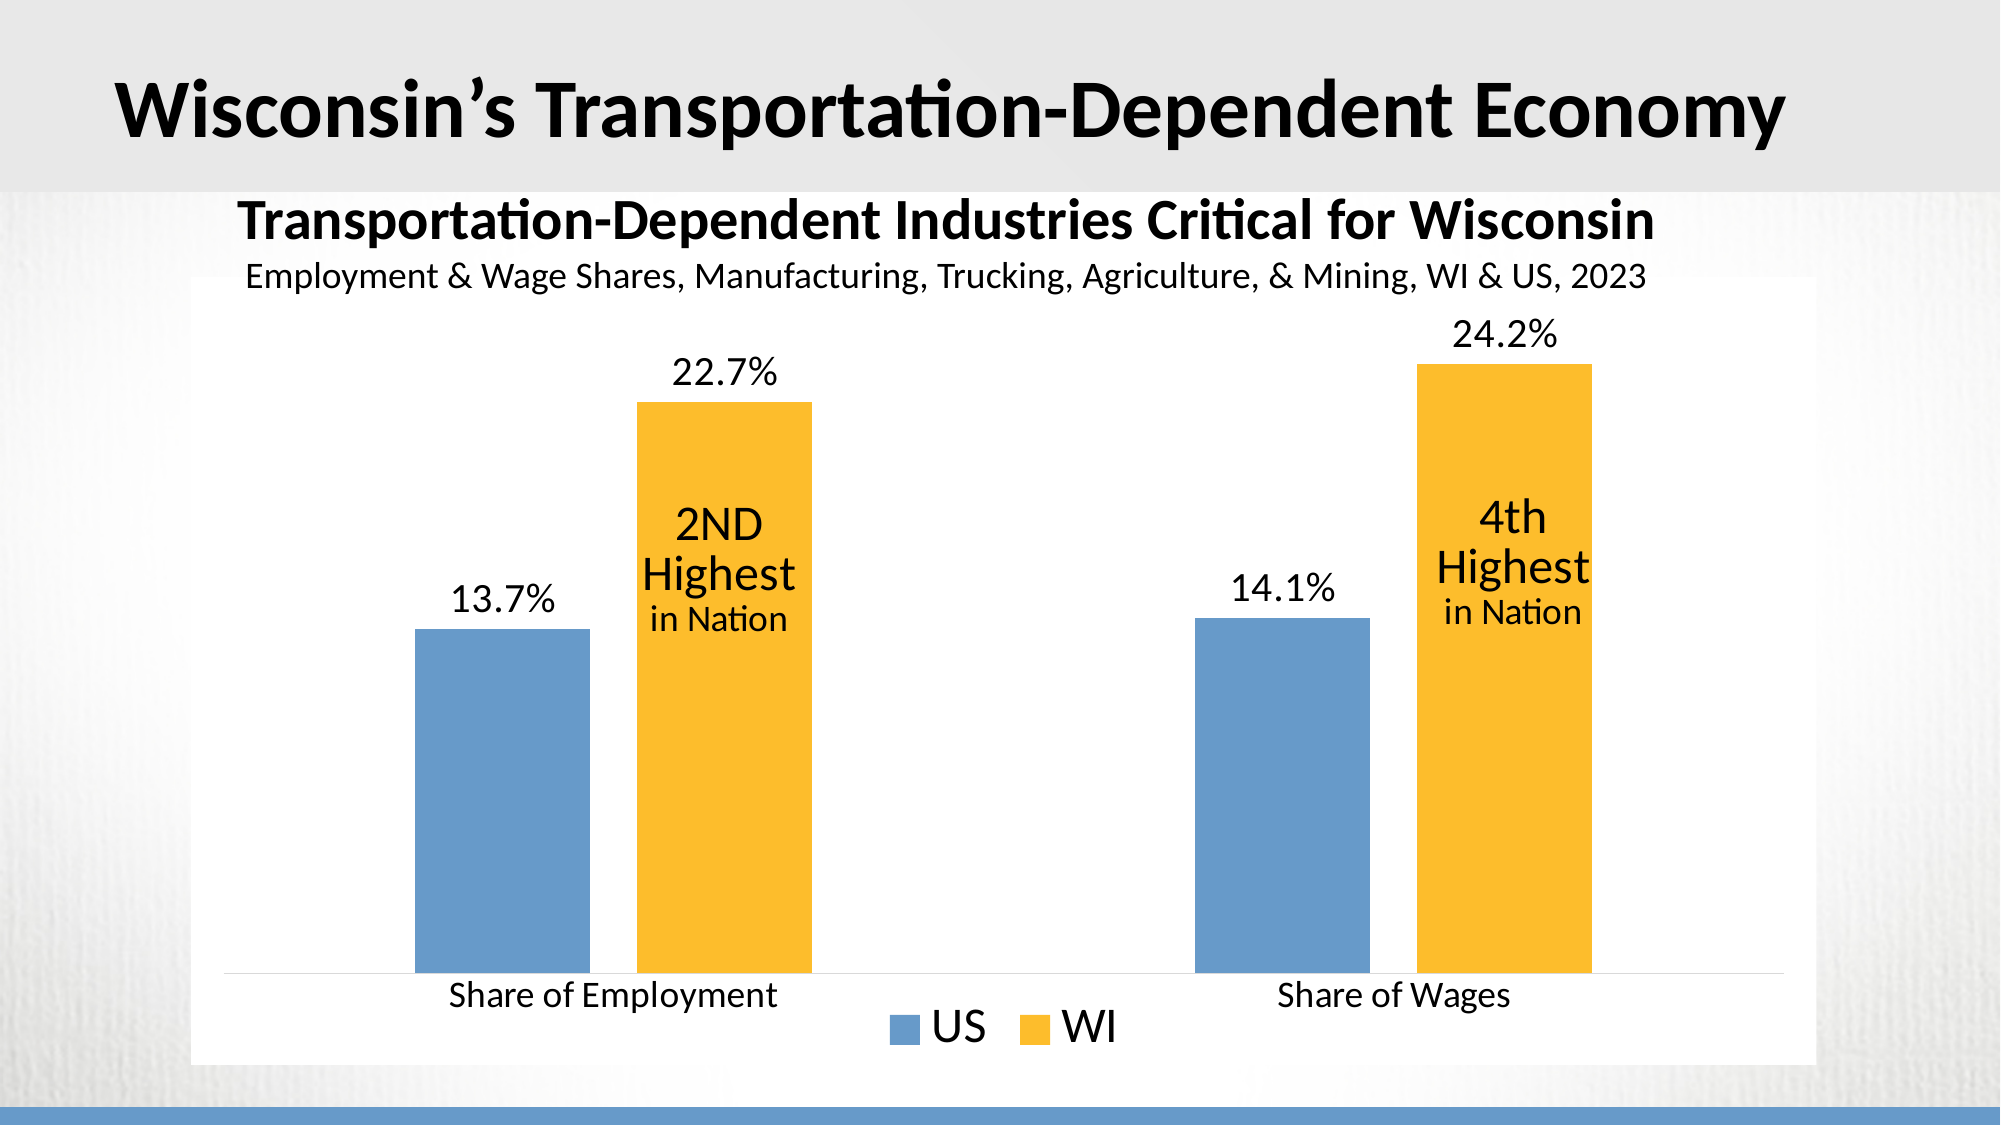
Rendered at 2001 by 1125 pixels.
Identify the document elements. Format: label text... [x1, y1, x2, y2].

text_box Transportation-Dependent Industries Critical for Wisconsin Employment & Wage Shares, Manufacturing, Trucking, Agriculture, & Mining, WI & US, 2023 [167, 173, 1726, 349]
chart [190, 276, 1817, 1066]
title Wisconsin’s Transportation-Dependent Economy [99, 60, 1900, 248]
picture [0, 0, 2001, 1125]
